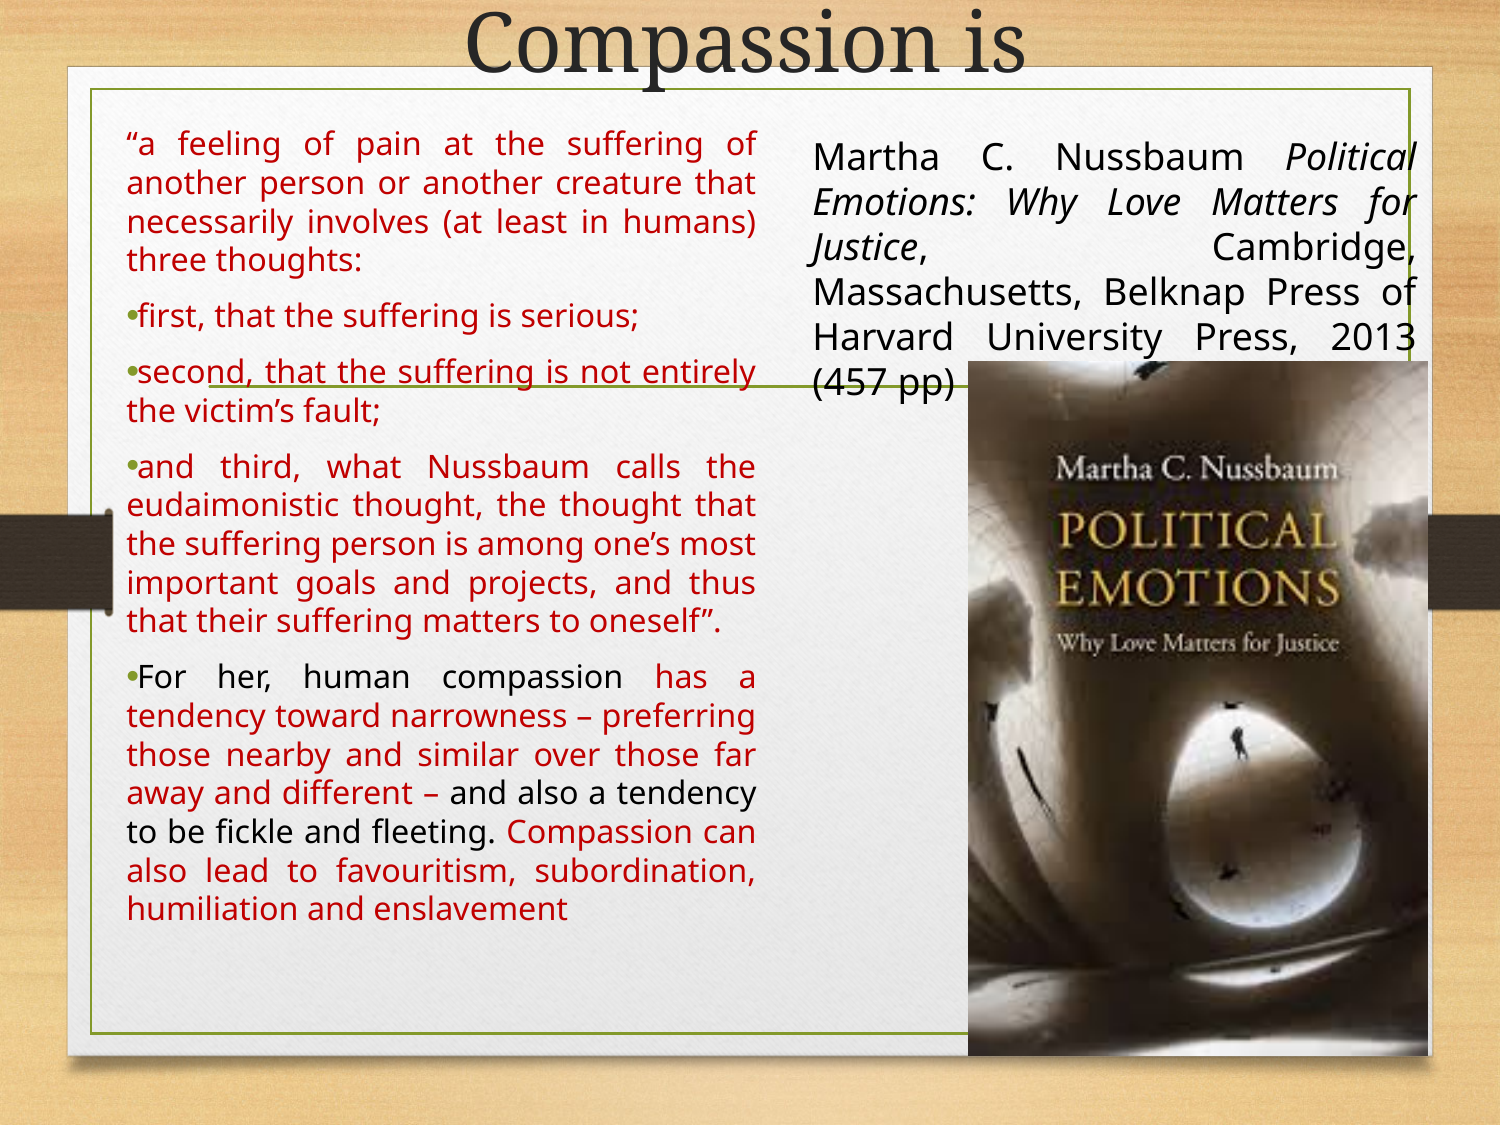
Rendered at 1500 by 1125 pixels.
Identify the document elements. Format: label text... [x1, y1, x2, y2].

list “a feeling of pain at the suffering of another person or another creature that necessarily involves (at least in humans) three thoughts: first, that the suffering is serious; second, that the suffering is not entirely the victim’s fault; and third, what Nussbaum calls the eudaimonistic thought, the thought that the suffering person is among one’s most important goals and projects, and thus that their suffering matters to oneself”. For her, human compassion has a tendency toward narrowness – preferring those nearby and similar over those far away and different – and also a tendency to be fickle and fleeting. Compassion can also lead to favouritism, subordination, humiliation and enslavement [111, 116, 772, 1002]
text_box Martha C. Nussbaum Political Emotions: Why Love Matters for Justice, Cambridge, Massachusetts, Belknap Press of Harvard University Press, 2013 (457 pp) [797, 125, 1432, 1012]
title Compassion is [82, 1, 1432, 79]
picture [0, 1, 1500, 1125]
